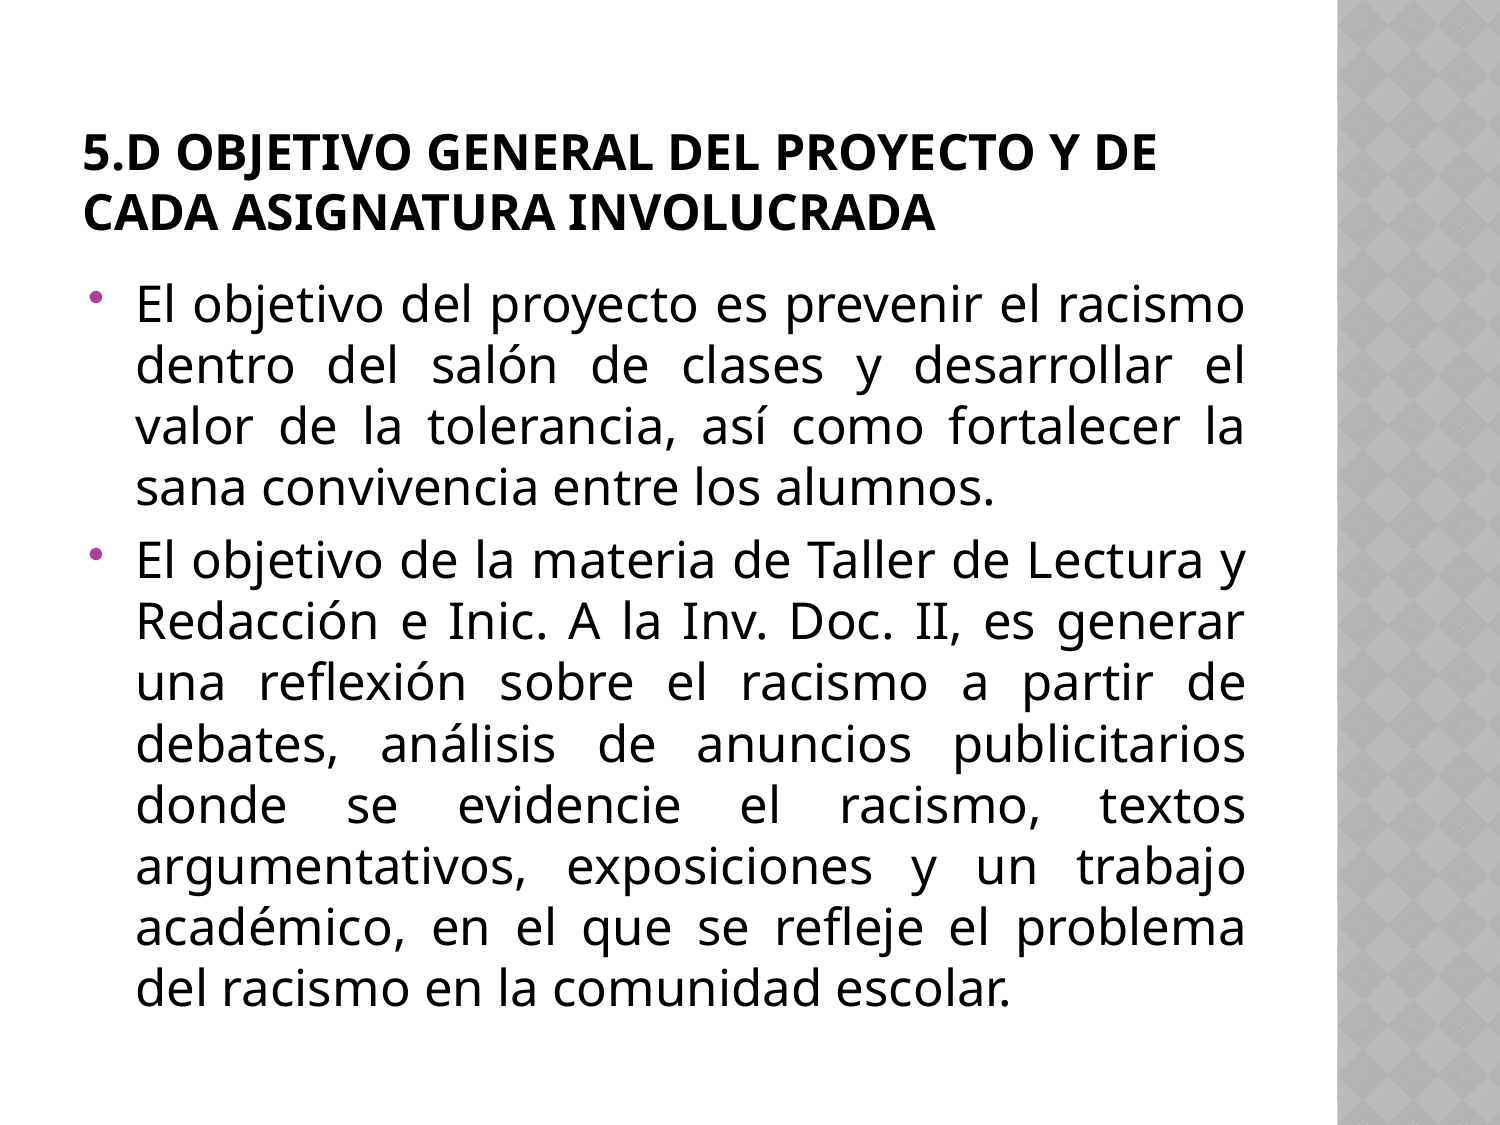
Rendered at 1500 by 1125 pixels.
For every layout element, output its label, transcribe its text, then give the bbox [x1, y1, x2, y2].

title 5.d Objetivo general del proyecto y de cada asignatura involucrada [75, 52, 1263, 240]
list El objetivo del proyecto es prevenir el racismo dentro del salón de clases y desarrollar el valor de la tolerancia, así como fortalecer la sana convivencia entre los alumnos. El objetivo de la materia de Taller de Lectura y Redacción e Inic. A la Inv. Doc. II, es generar una reflexión sobre el racismo a partir de debates, análisis de anuncios publicitarios donde se evidencie el racismo, textos argumentativos, exposiciones y un trabajo académico, en el que se refleje el problema del racismo en la comunidad escolar. [75, 264, 1263, 1059]
